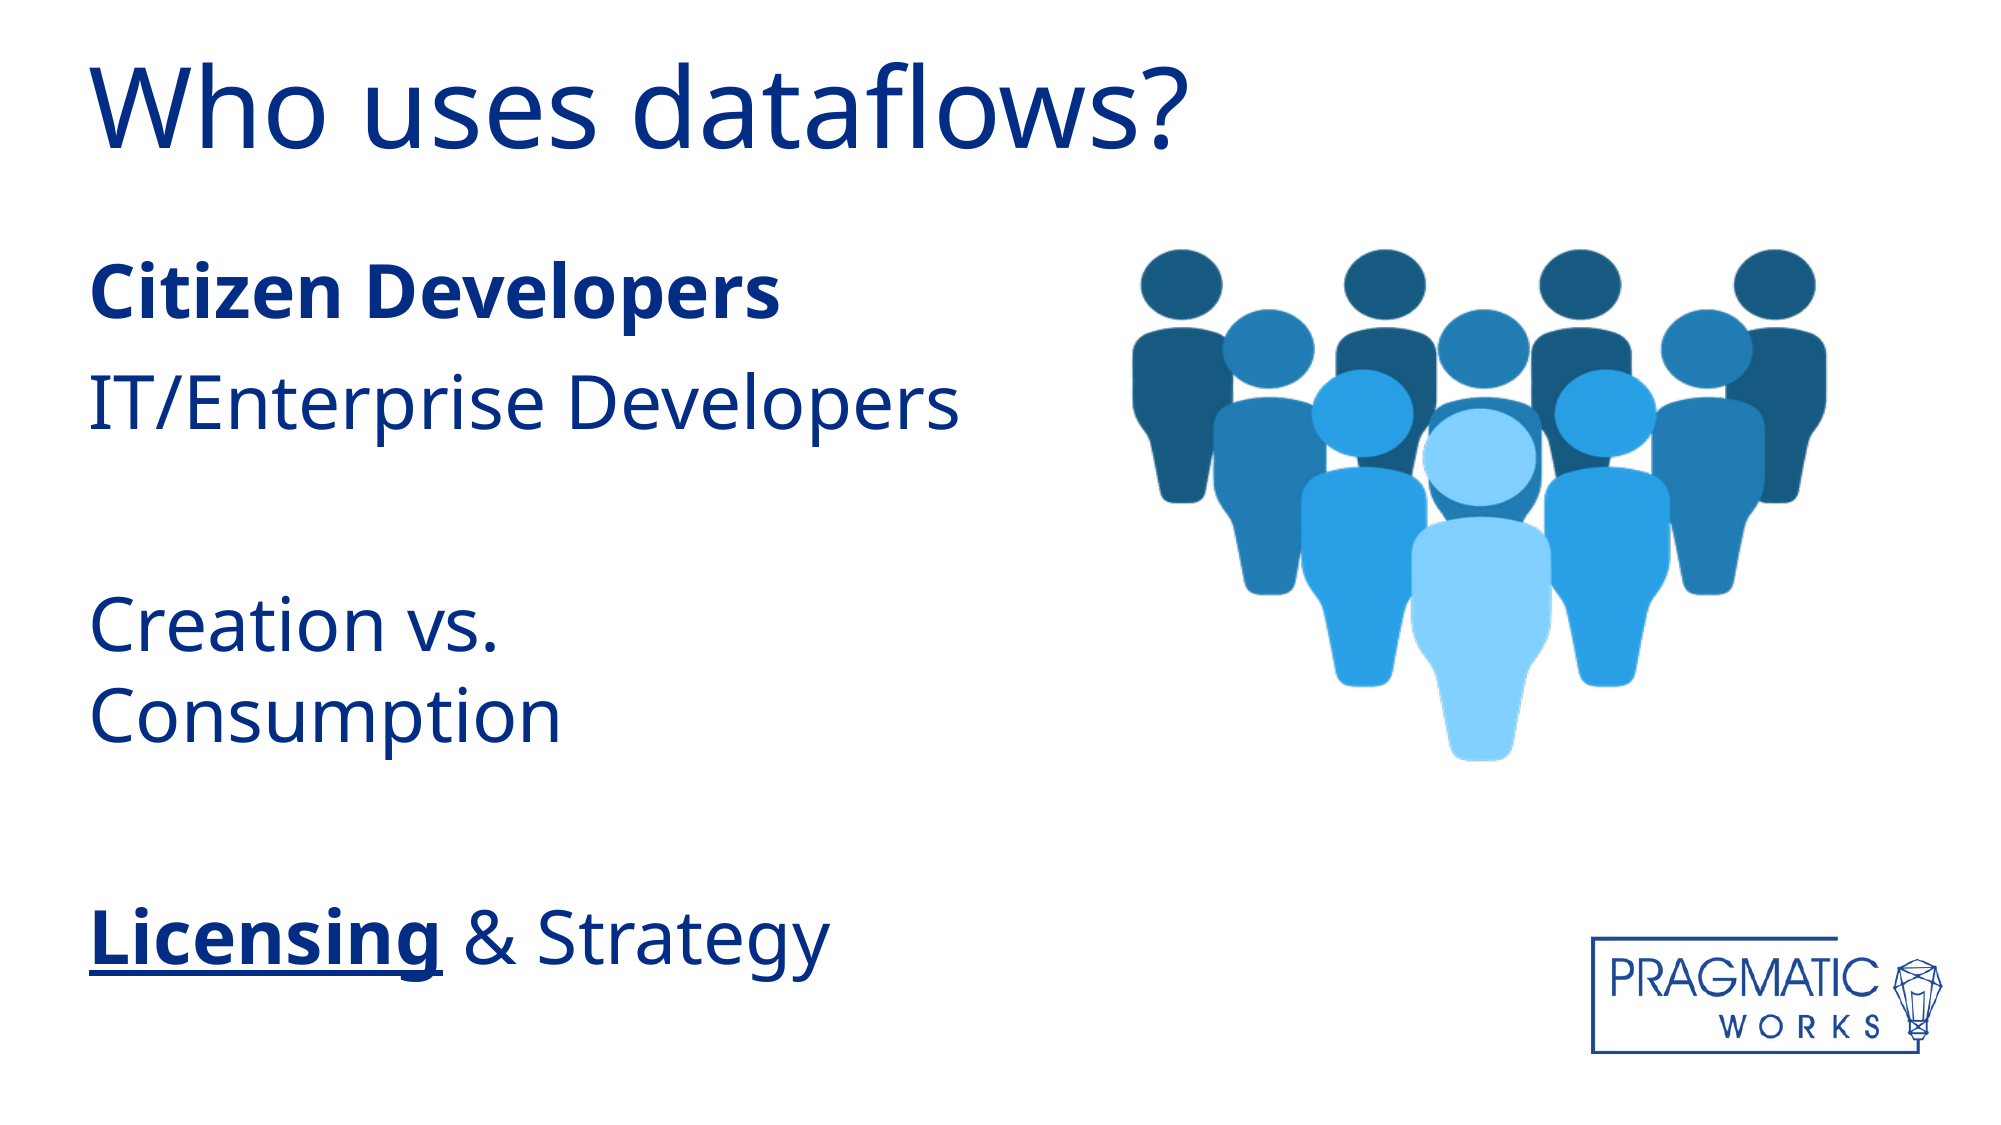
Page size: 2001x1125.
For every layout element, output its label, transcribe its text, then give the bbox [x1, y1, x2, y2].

title Who uses dataflows? [73, 24, 1799, 199]
list Citizen Developers IT/Enterprise Developers Creation vs. Consumption Licensing & Strategy [73, 237, 1000, 1014]
picture [1591, 936, 1944, 1054]
picture [1109, 187, 1850, 825]
